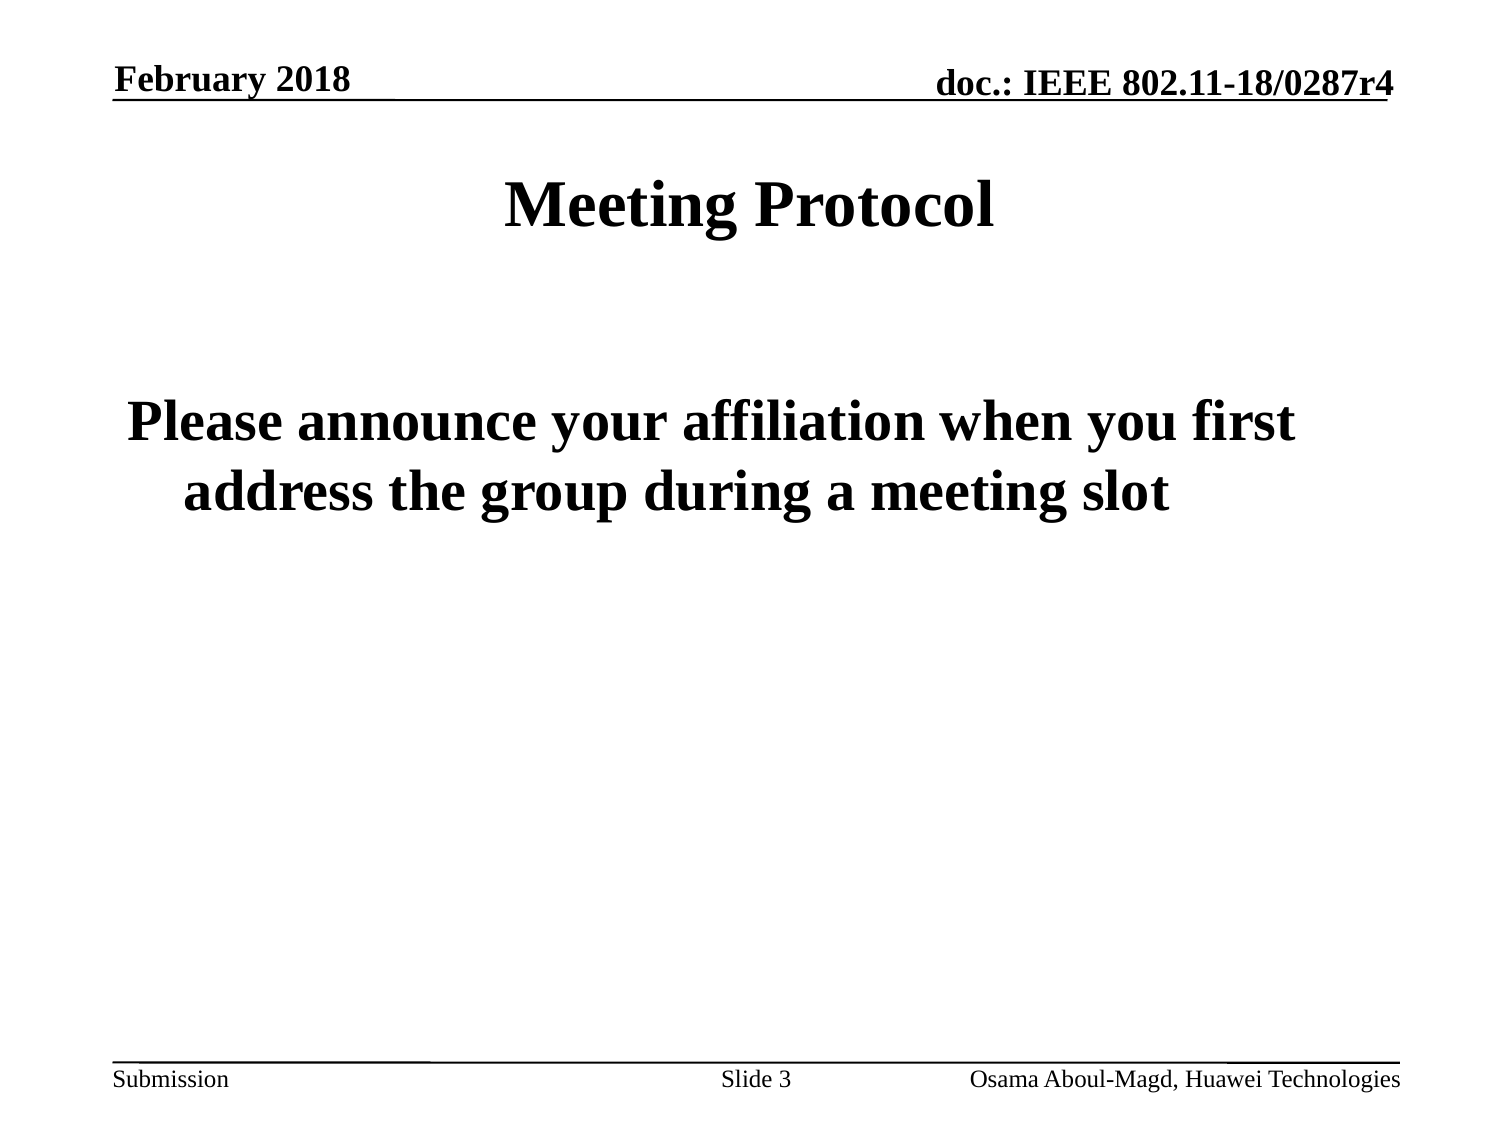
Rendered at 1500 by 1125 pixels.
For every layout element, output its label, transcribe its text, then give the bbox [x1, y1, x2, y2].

slide_number Slide 3 [712, 1061, 800, 1123]
title Meeting Protocol [112, 112, 1388, 288]
footer Osama Aboul-Magd, Huawei Technologies [878, 1061, 1402, 1093]
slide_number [114, 54, 423, 100]
list Please announce your affiliation when you first address the group during a meeting slot [112, 374, 1388, 513]
